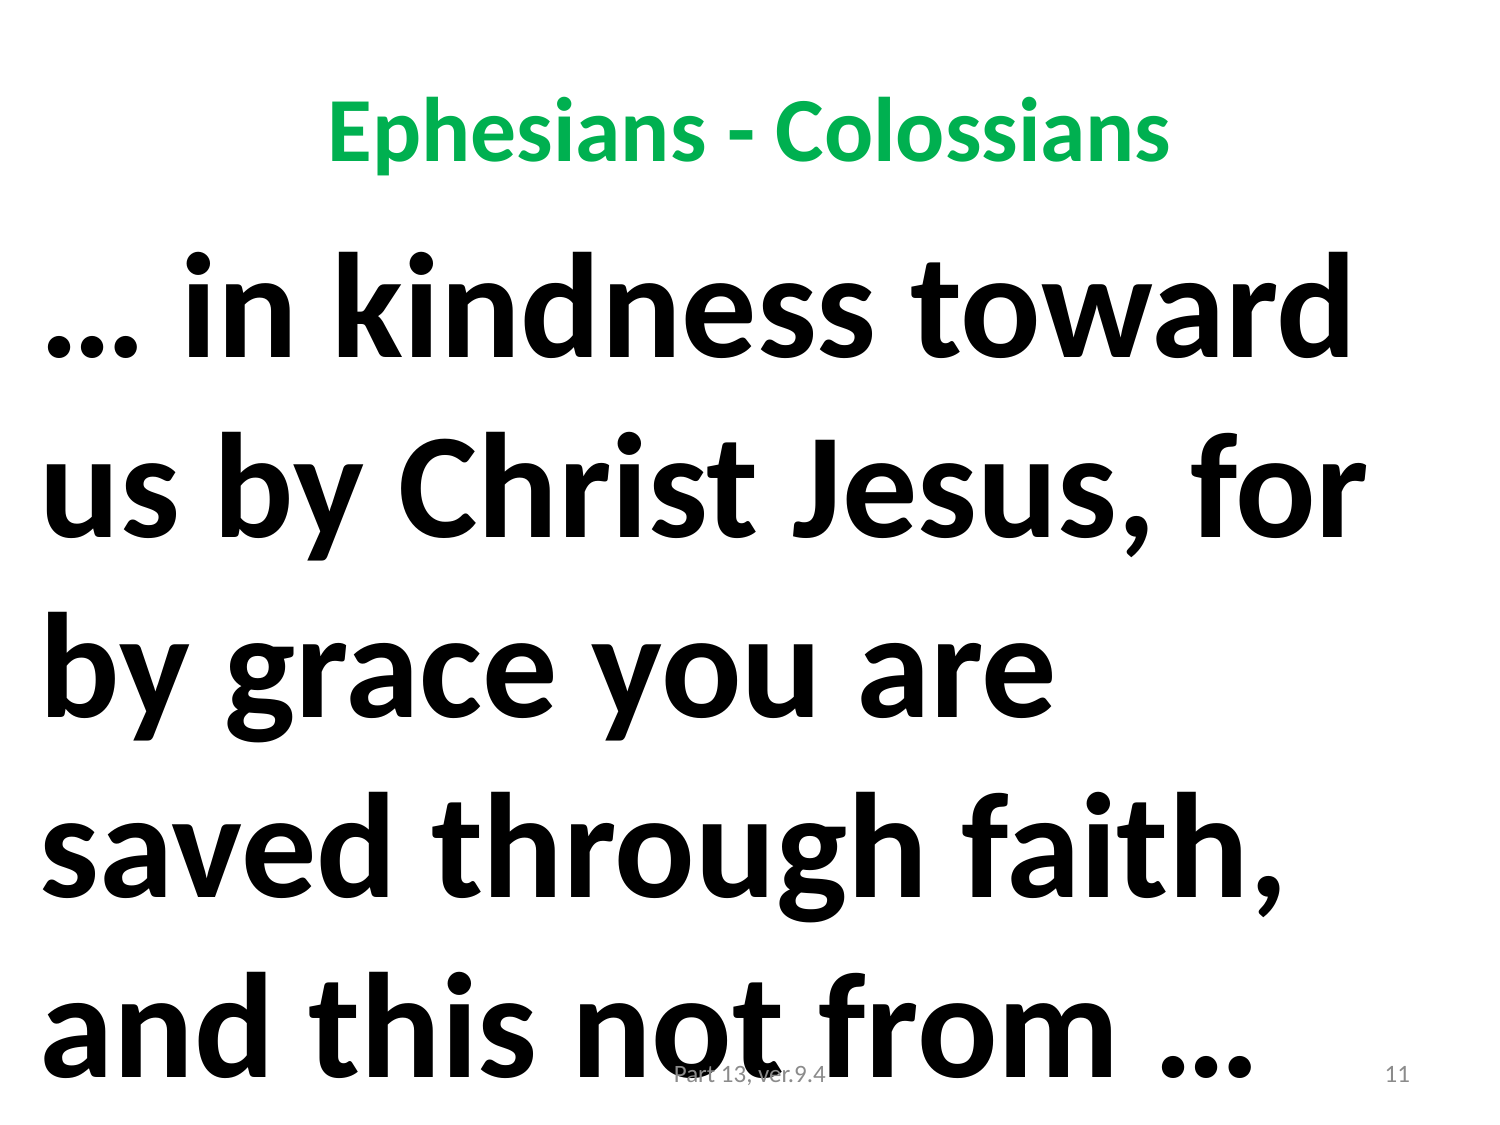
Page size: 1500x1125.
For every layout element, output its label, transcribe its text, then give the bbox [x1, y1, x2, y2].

subtitle … in kindness toward us by Christ Jesus, for by grace you are saved through faith, and this not from … [24, 200, 1463, 1063]
slide_number 11 [1074, 1042, 1425, 1103]
title Ephesians - Colossians [112, 62, 1388, 188]
footer Part 13, ver.9.4 [512, 1042, 988, 1103]
